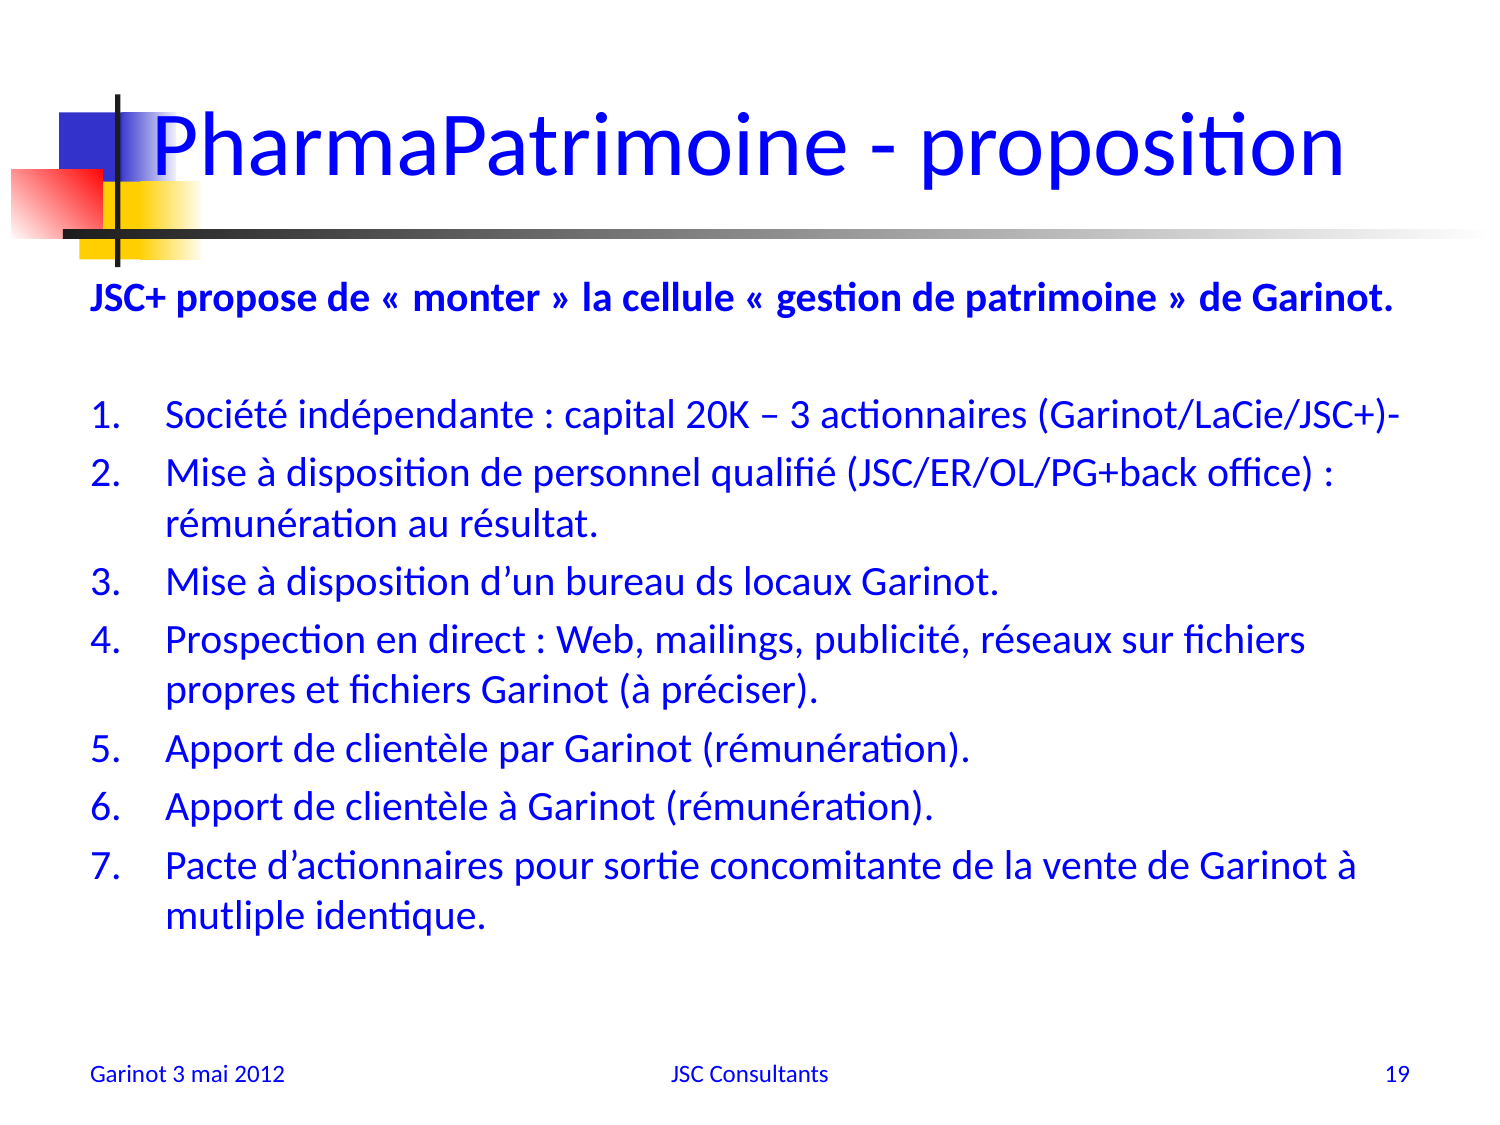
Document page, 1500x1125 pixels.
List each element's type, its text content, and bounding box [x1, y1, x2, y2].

slide_number Garinot 3 mai 2012 [75, 1042, 425, 1103]
list JSC+ propose de « monter » la cellule « gestion de patrimoine » de Garinot. Société indépendante : capital 20K – 3 actionnaires (Garinot/LaCie/JSC+)- Mise à disposition de personnel qualifié (JSC/ER/OL/PG+back office) : rémunération au résultat. Mise à disposition d’un bureau ds locaux Garinot. Prospection en direct : Web, mailings, publicité, réseaux sur fichiers propres et fichiers Garinot (à préciser). Apport de clientèle par Garinot (rémunération). Apport de clientèle à Garinot (rémunération). Pacte d’actionnaires pour sortie concomitante de la vente de Garinot à mutliple identique. [75, 262, 1425, 1005]
slide_number 19 [1074, 1042, 1425, 1103]
footer JSC Consultants [512, 1042, 988, 1103]
title PharmaPatrimoine - proposition [75, 45, 1425, 233]
